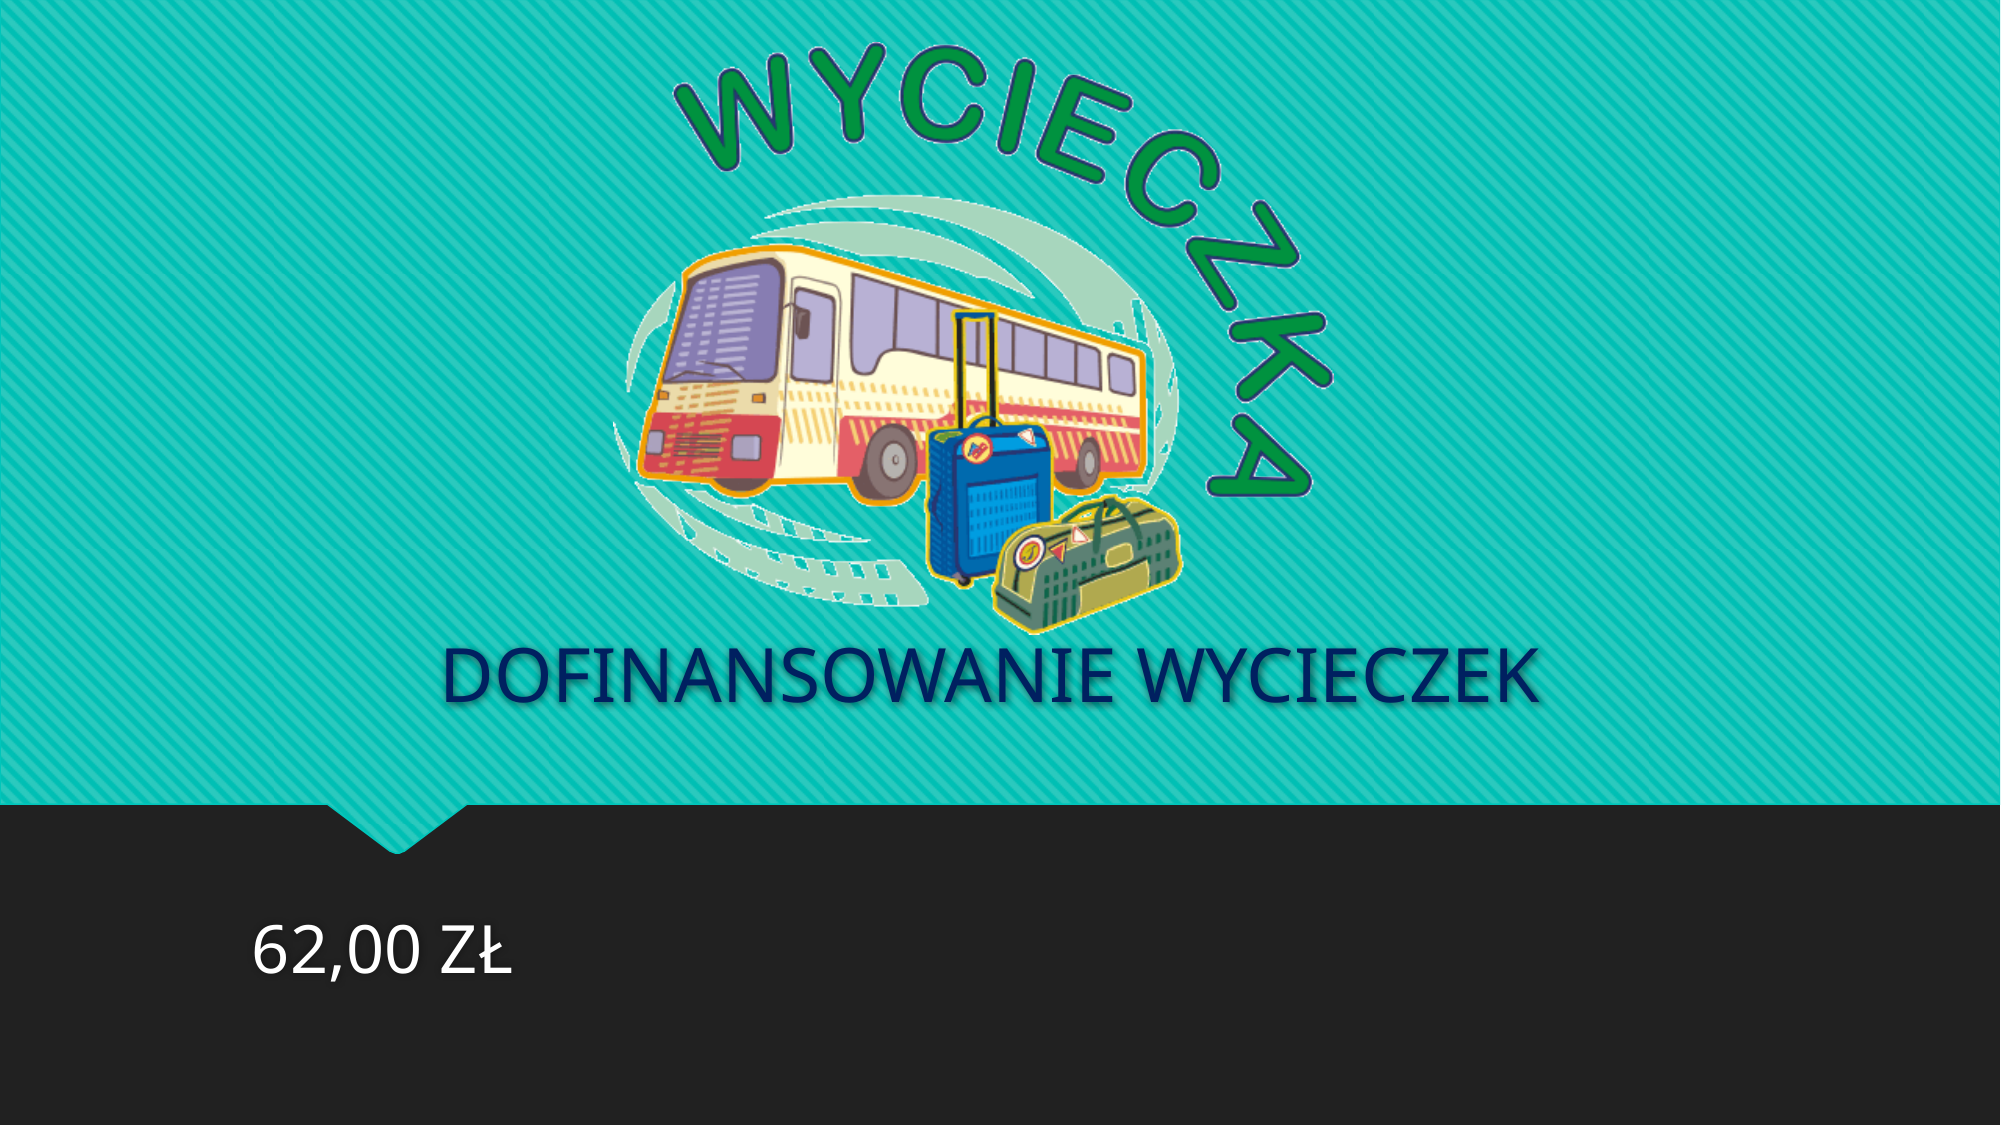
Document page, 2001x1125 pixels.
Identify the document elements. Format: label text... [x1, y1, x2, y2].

picture [613, 42, 1335, 635]
subtitle 62,00 ZŁ [132, 866, 2000, 1125]
title DOFINANSOWANIE WYCIECZEK [132, 237, 1868, 726]
